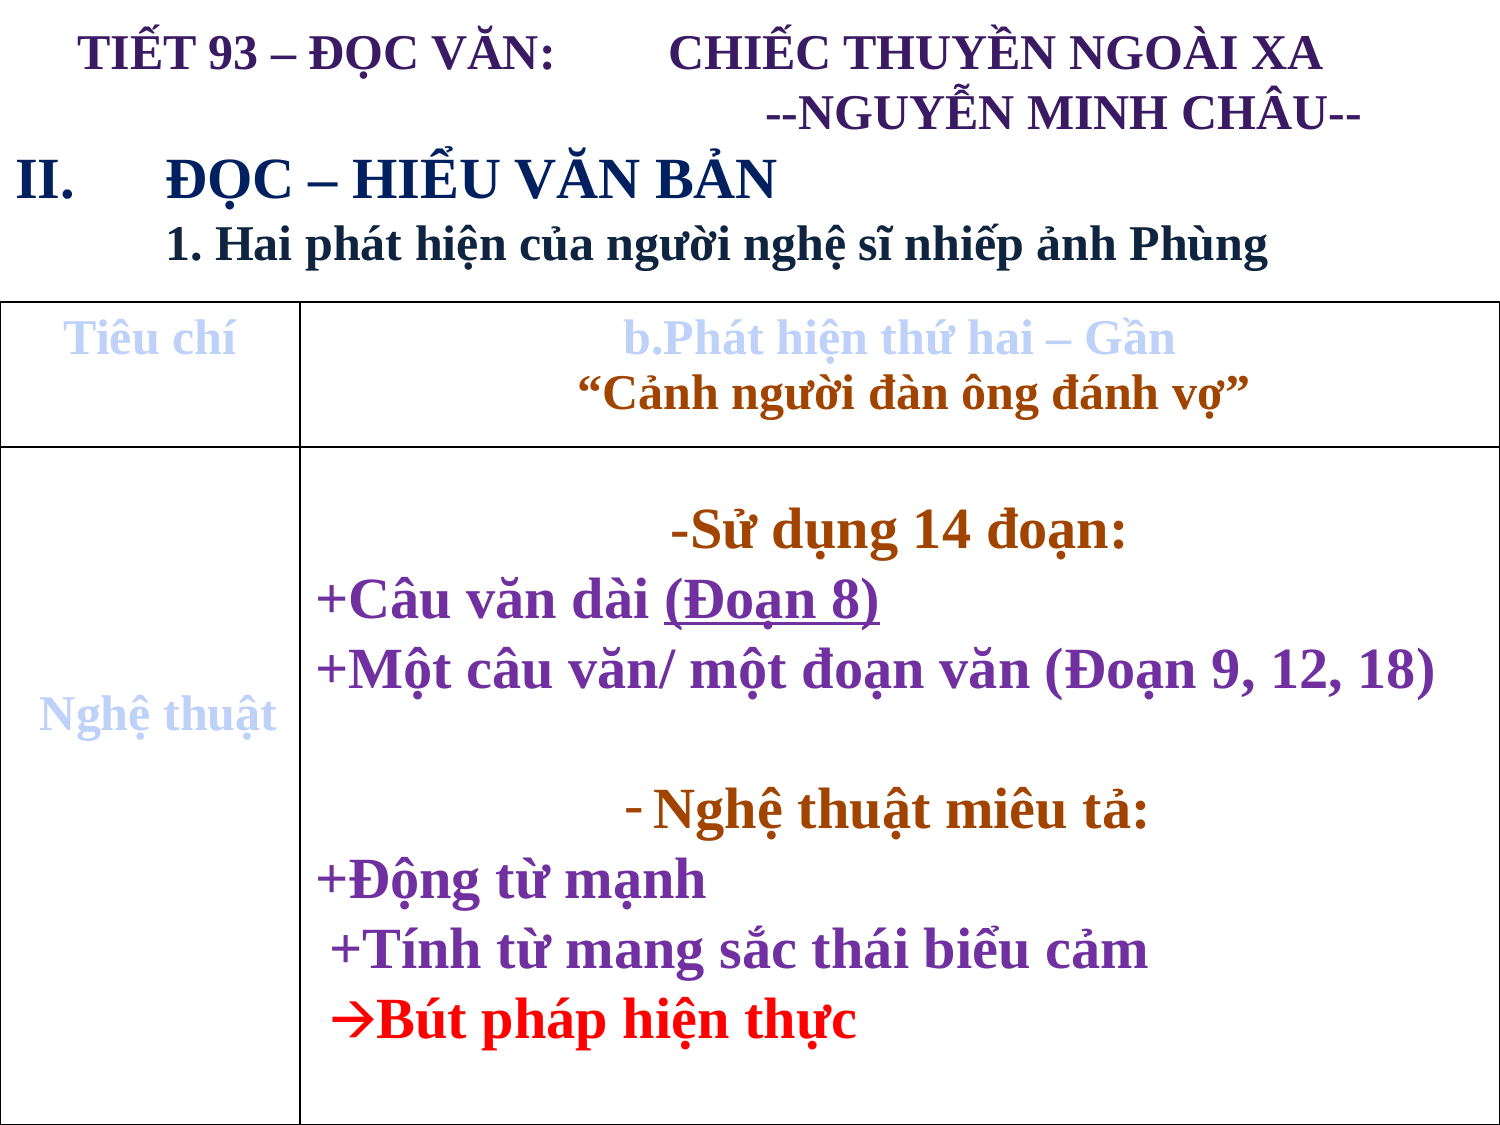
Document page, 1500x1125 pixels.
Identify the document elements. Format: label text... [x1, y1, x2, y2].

table_header Tiêu chí [1, 303, 299, 446]
table_cell Nghệ thuật [1, 448, 299, 1124]
text_box II. ĐỌC – HIỂU VĂN BẢN 1. Hai phát hiện của người nghệ sĩ nhiếp ảnh Phùng [0, 132, 1500, 301]
text_box TIẾT 93 – ĐỌC VĂN: CHIẾC THUYỀN NGOÀI XA --NGUYỄN MINH CHÂU-- [62, 12, 1475, 132]
text_box -Sử dụng 14 đoạn: +Câu văn dài (Đoạn 8) +Một câu văn/ một đoạn văn (Đoạn 9, 12, 18) Nghệ thuật miêu tả: +Động từ mạnh +Tính từ mang sắc thái biểu cảm 🡪Bút pháp hiện thực [299, 412, 1500, 1125]
table_header b.Phát hiện thứ hai – Gần “Cảnh người đàn ông đánh vợ” [301, 303, 1499, 412]
